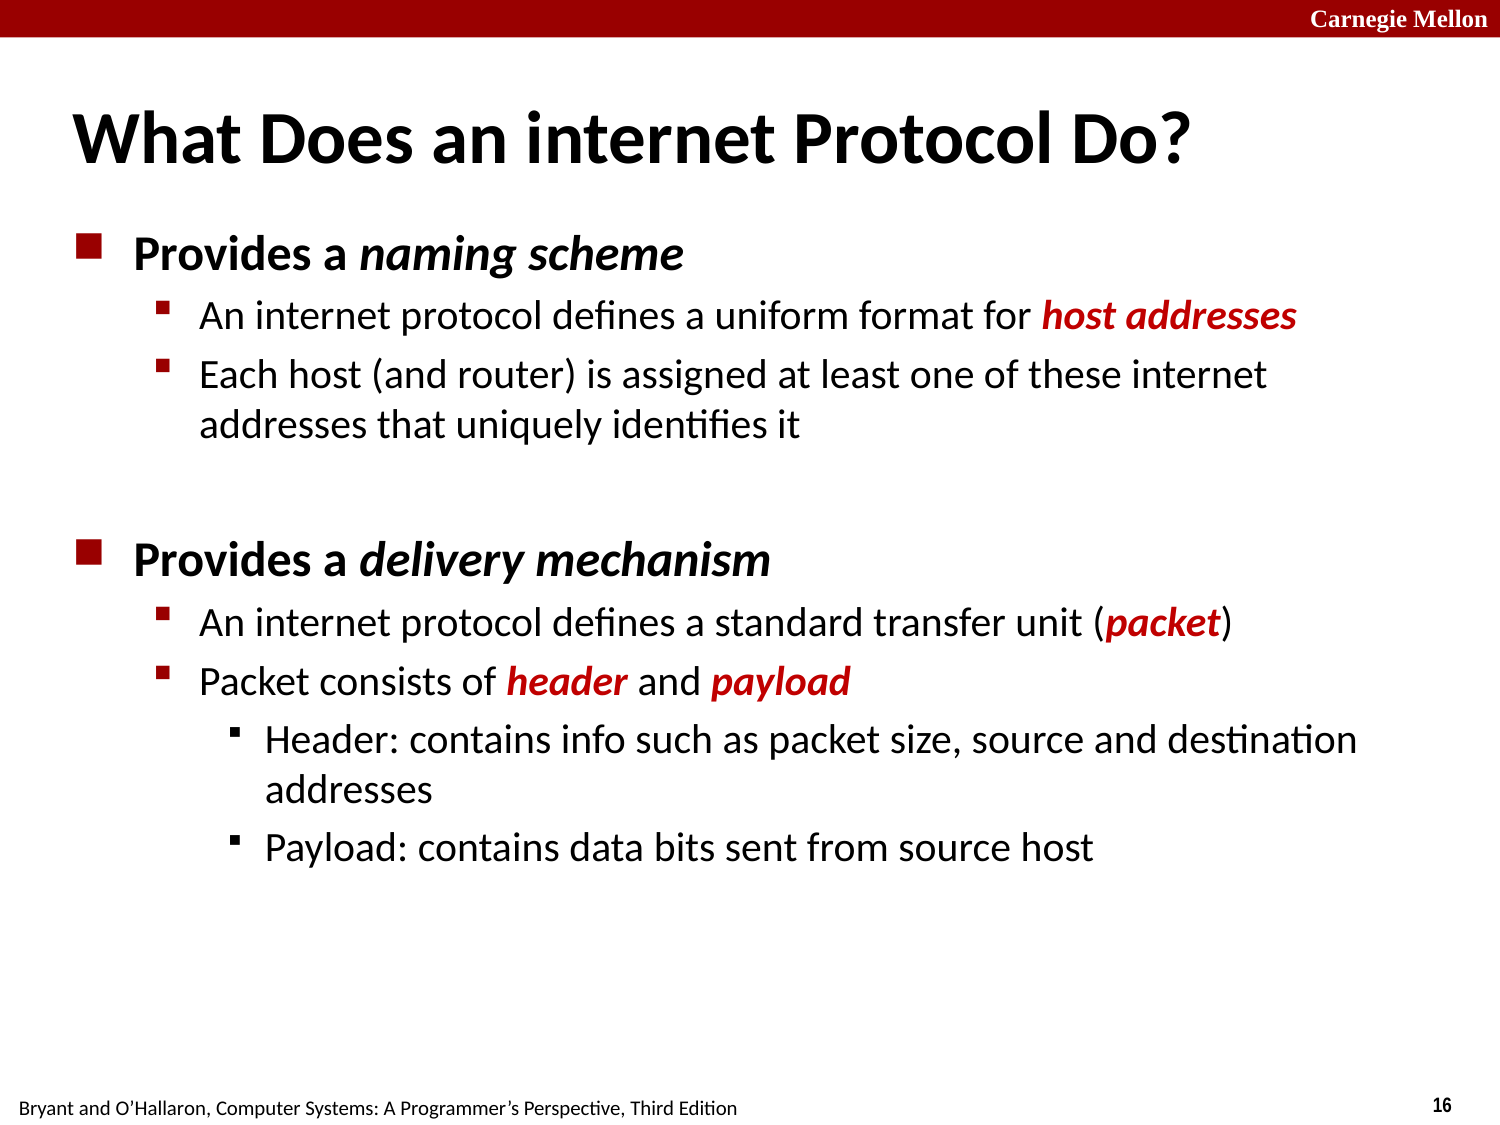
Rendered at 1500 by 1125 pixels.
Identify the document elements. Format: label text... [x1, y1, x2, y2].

list Provides a naming scheme An internet protocol defines a uniform format for host addresses Each host (and router) is assigned at least one of these internet addresses that uniquely identifies it Provides a delivery mechanism An internet protocol defines a standard transfer unit (packet) Packet consists of header and payload Header: contains info such as packet size, source and destination addresses Payload: contains data bits sent from source host [61, 212, 1426, 950]
title What Does an internet Protocol Do? [56, 86, 1445, 181]
